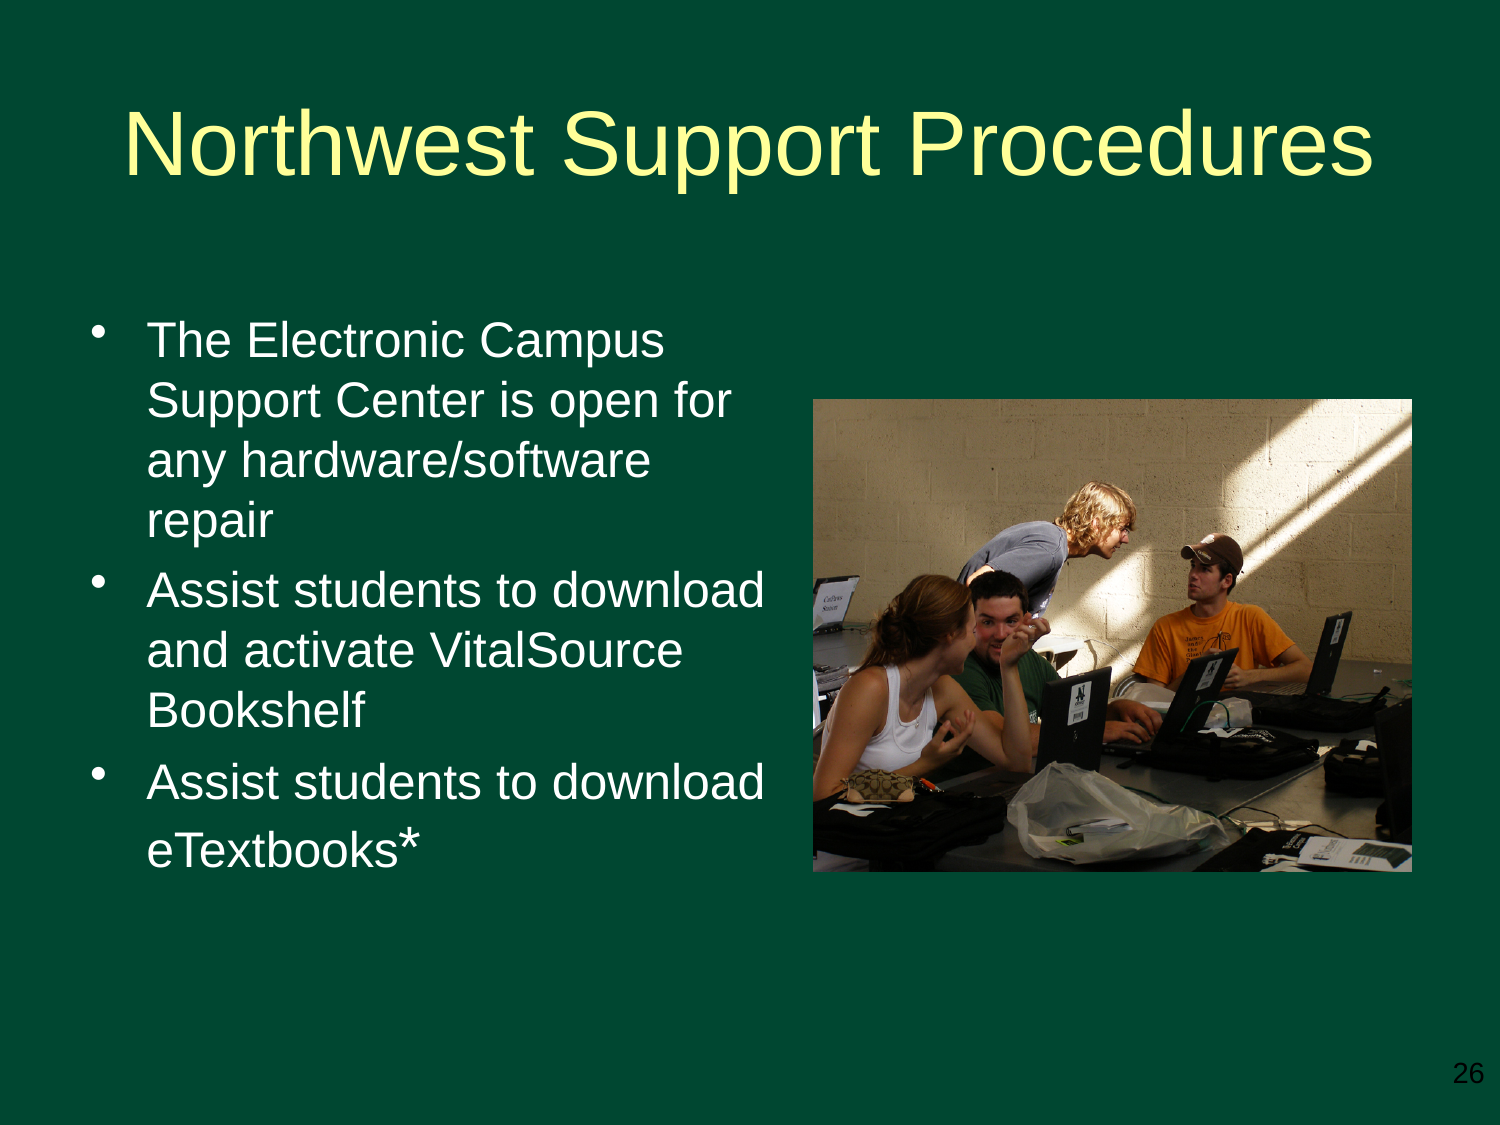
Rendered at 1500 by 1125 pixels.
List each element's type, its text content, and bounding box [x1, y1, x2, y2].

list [813, 399, 1413, 872]
list The Electronic Campus Support Center is open for any hardware/software repair Assist students to download and activate VitalSource Bookshelf Assist students to download eTextbooks* [74, 299, 782, 1051]
title Northwest Support Procedures [74, 44, 1426, 233]
slide_number 26 [1149, 1046, 1500, 1125]
